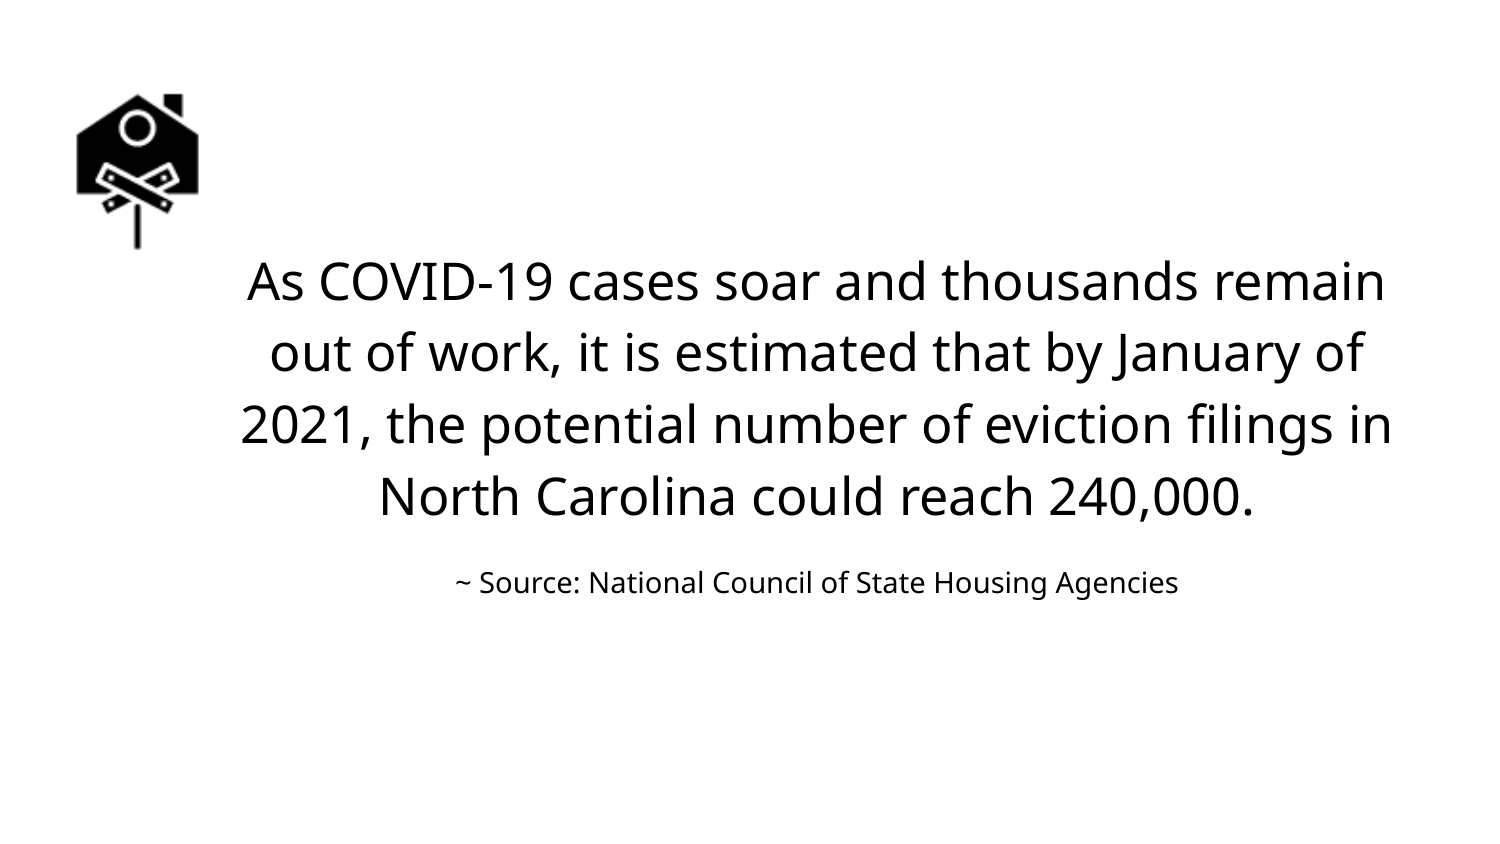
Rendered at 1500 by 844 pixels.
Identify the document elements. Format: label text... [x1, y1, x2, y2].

list As COVID-19 cases soar and thousands remain out of work, it is estimated that by January of 2021, the potential number of eviction filings in North Carolina could reach 240,000. ~ Source: National Council of State Housing Agencies [203, 127, 1431, 813]
picture [16, 48, 260, 293]
